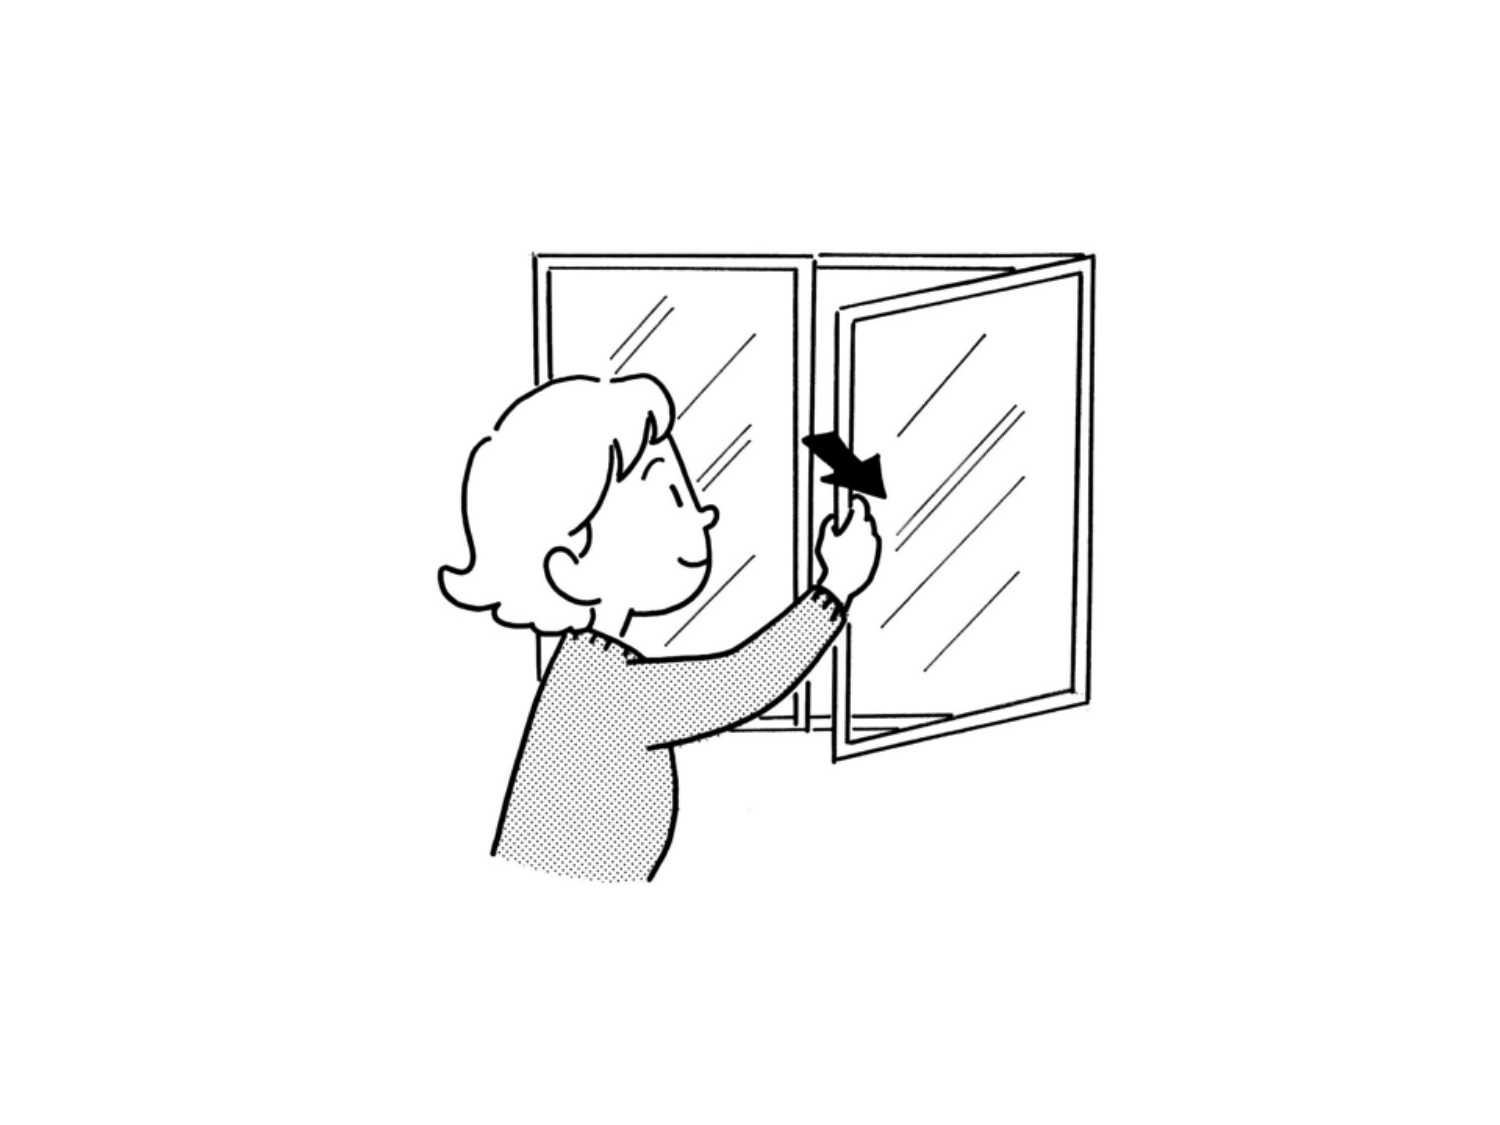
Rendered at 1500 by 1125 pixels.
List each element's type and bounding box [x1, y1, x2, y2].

picture [310, 206, 1188, 919]
